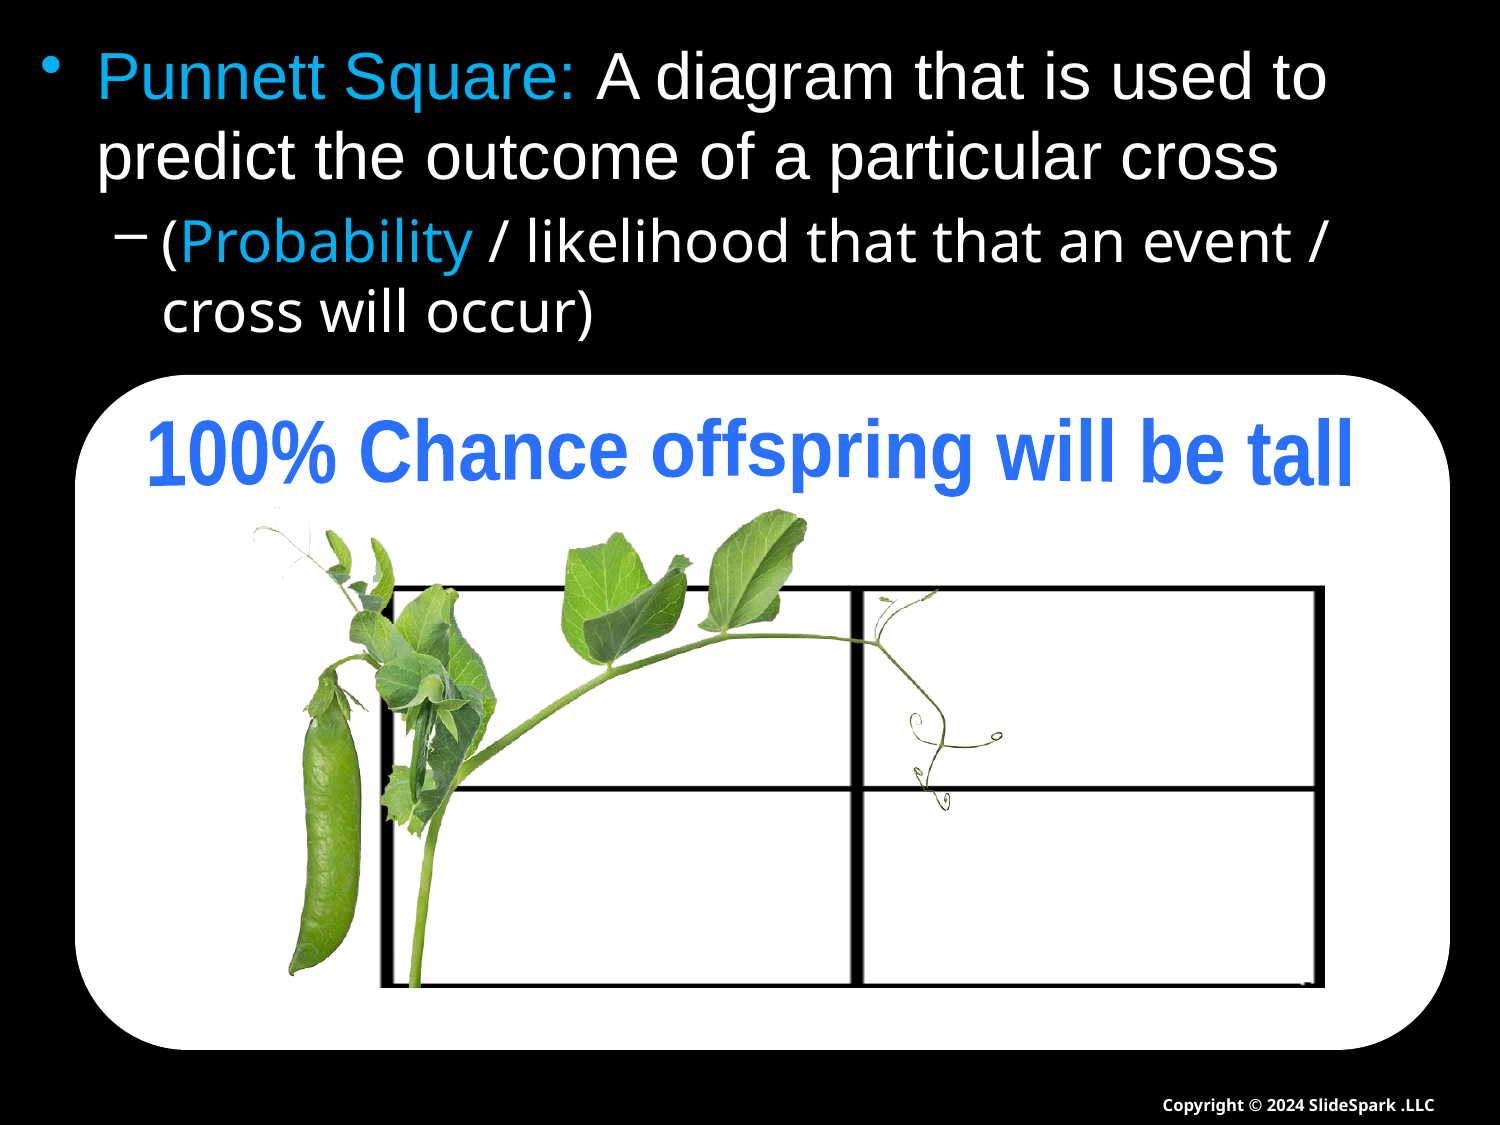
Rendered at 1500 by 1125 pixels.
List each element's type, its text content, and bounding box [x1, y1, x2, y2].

text_box [75, 374, 1450, 1050]
text_box Copyright © 2024 SlideSpark .LLC [937, 1087, 1450, 1123]
list Punnett Square: A diagram that is used to predict the outcome of a particular cross (Probability / likelihood that that an event / cross will occur) [24, 24, 1450, 1000]
picture [149, 487, 1326, 988]
